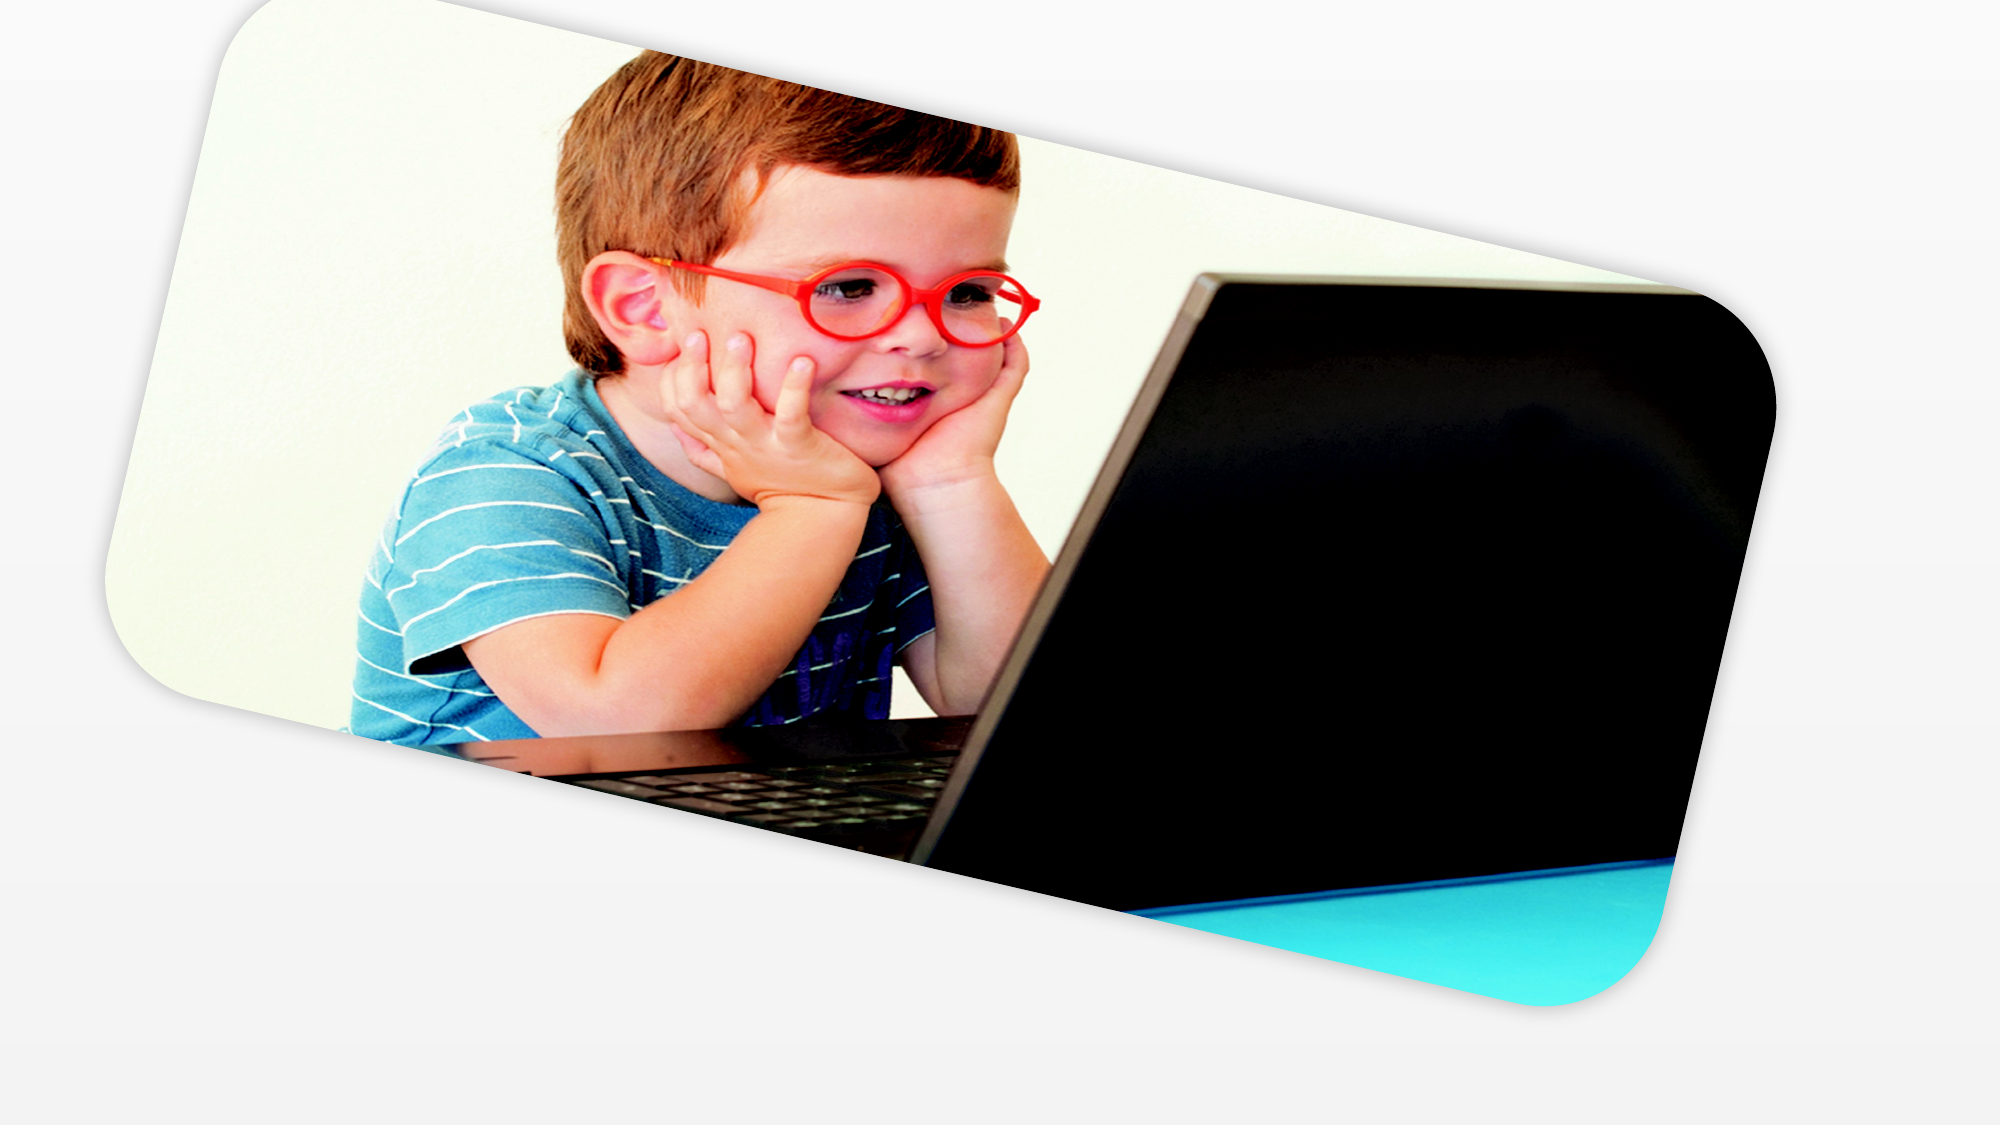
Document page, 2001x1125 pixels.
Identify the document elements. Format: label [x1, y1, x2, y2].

picture [142, 126, 1739, 861]
